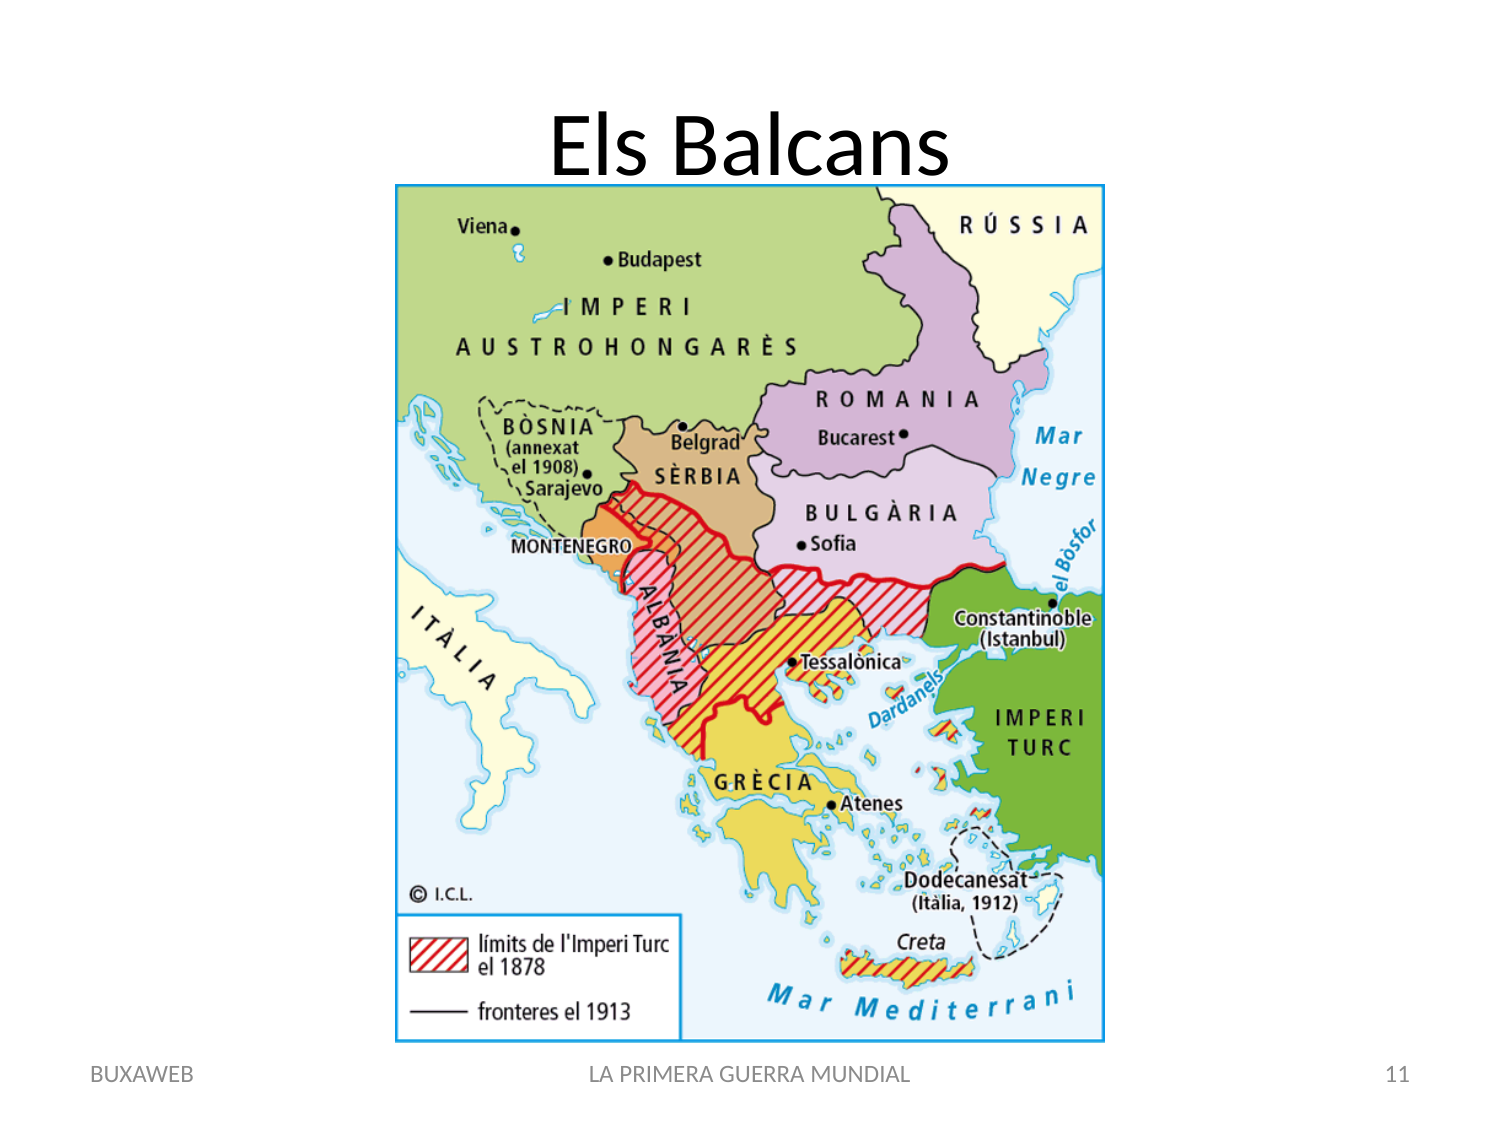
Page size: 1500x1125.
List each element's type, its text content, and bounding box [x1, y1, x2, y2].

slide_number BUXAWEB [75, 1042, 425, 1103]
slide_number 11 [1074, 1042, 1425, 1103]
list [395, 184, 1105, 1043]
title Els Balcans [75, 45, 1425, 233]
footer LA PRIMERA GUERRA MUNDIAL [512, 1052, 988, 1103]
